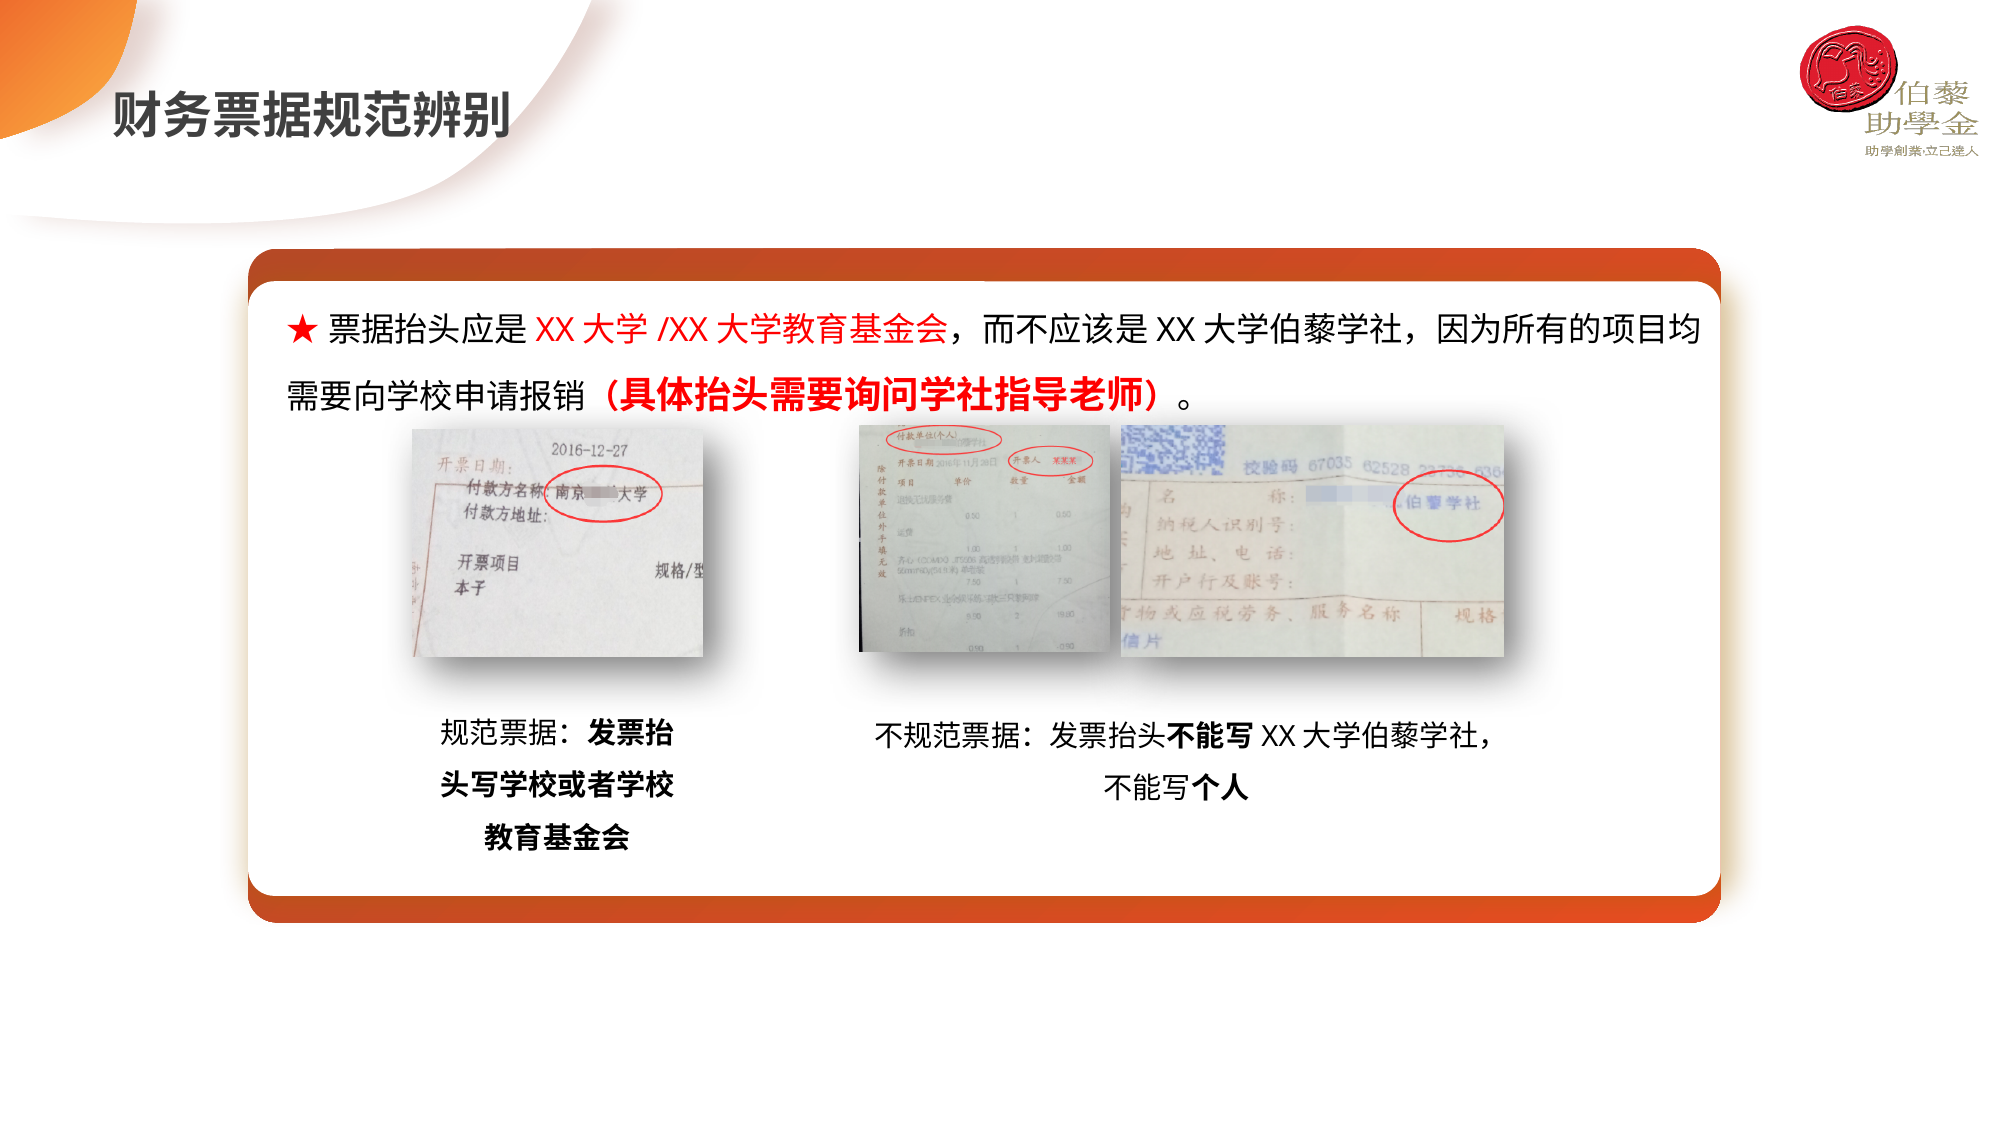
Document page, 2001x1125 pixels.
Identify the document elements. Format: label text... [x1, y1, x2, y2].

picture [1645, 0, 2000, 194]
text_box 规范票据：发票抬头写学校或者学校教育基金会 [412, 689, 703, 862]
picture [412, 429, 703, 657]
text_box 不规范票据：发票抬头不能写XX大学伯藜学社，不能写个人 [848, 692, 1504, 812]
text_box [247, 280, 1722, 897]
list 财务票据规范辨别 [97, 83, 532, 153]
picture [859, 425, 1110, 652]
text_box [257, 916, 1701, 924]
text_box ★票据抬头应是XX大学/XX大学教育基金会，而不应该是XX大学伯藜学社，因为所有的项目均需要向学校申请报销（具体抬头需要询问学社指导老师）。 [272, 281, 1721, 424]
text_box [247, 247, 1718, 271]
picture [1121, 425, 1504, 657]
